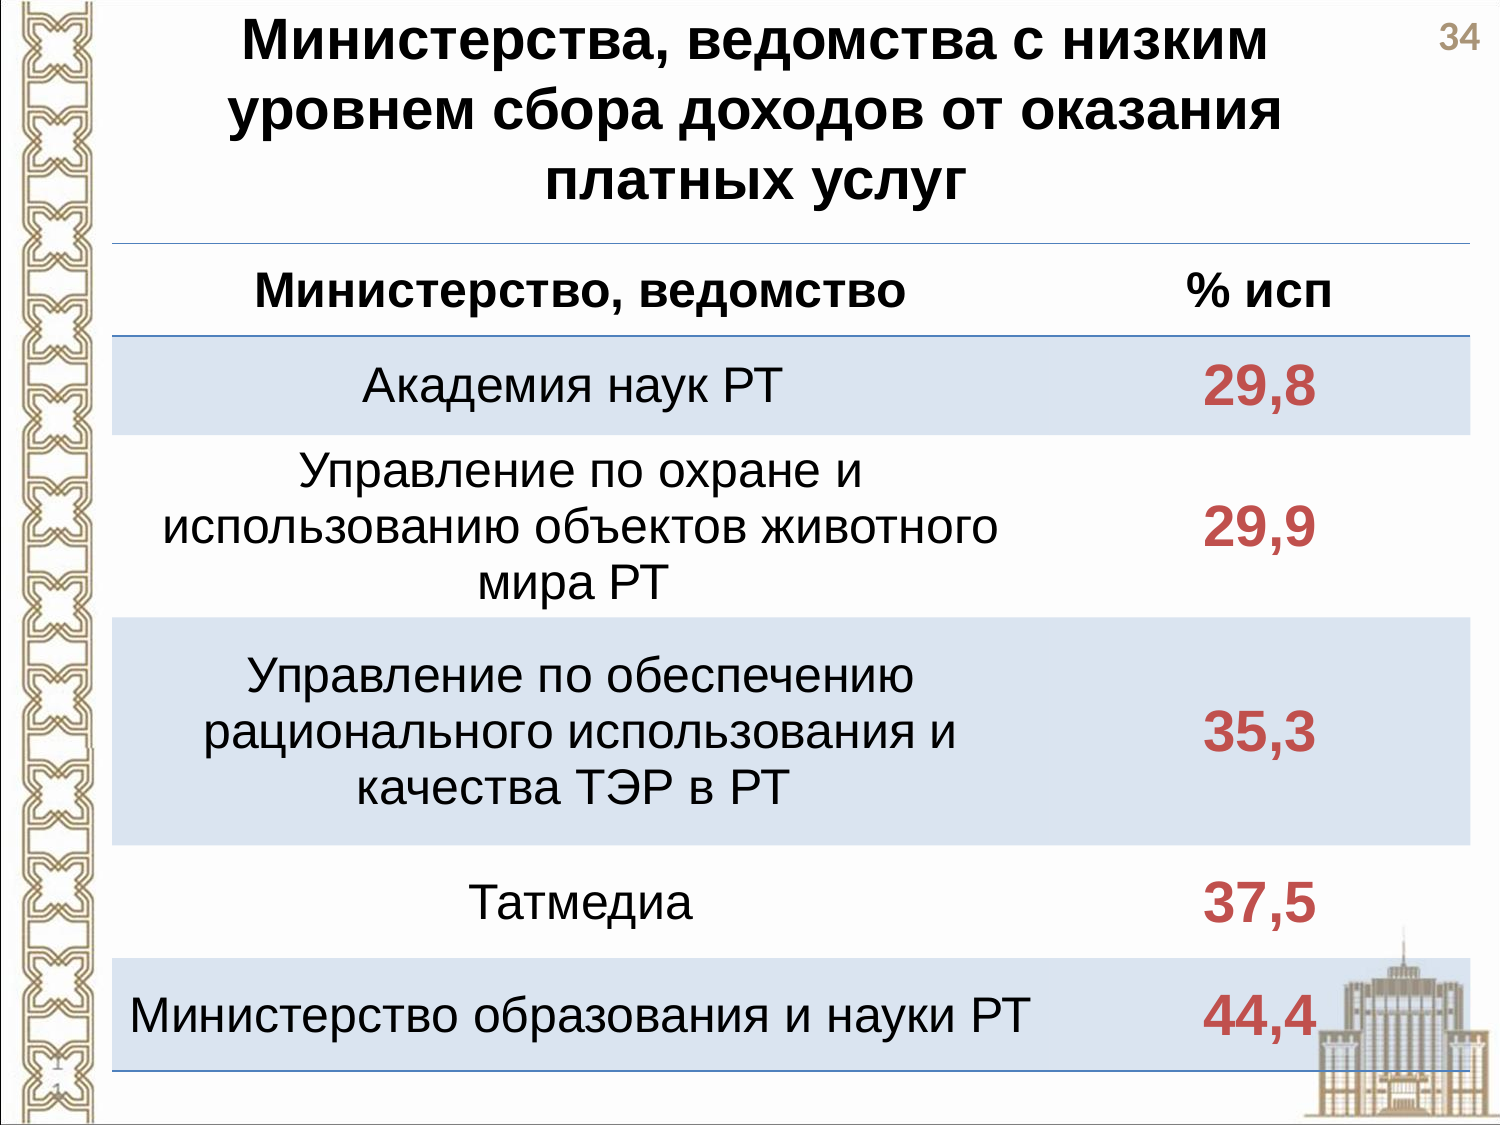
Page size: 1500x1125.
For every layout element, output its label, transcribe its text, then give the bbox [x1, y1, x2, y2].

table_cell Управление по обеспечению рационального использования и качества ТЭР в РТ [112, 617, 1050, 845]
table_cell 44,4 [1050, 958, 1470, 1070]
table_cell Татмедиа [112, 845, 1050, 958]
table_cell Управление по охране и использованию объектов животного мира РТ [112, 435, 1050, 617]
table_cell Министерство образования и науки РТ [112, 958, 1050, 1070]
text_box 34 [1399, 7, 1496, 60]
title Министерства, ведомства с низким уровнем сбора доходов от оказания платных услуг [100, 0, 1412, 213]
table_cell 29,8 [1050, 337, 1470, 435]
table_cell Академия наук РТ [112, 337, 1050, 435]
table_cell 29,9 [1050, 435, 1470, 617]
table_header Министерство, ведомство [112, 244, 1050, 335]
table_cell 37,5 [1050, 845, 1470, 958]
table_cell 35,3 [1050, 617, 1470, 845]
table_header % исп [1050, 244, 1470, 335]
picture [0, 0, 1500, 1125]
